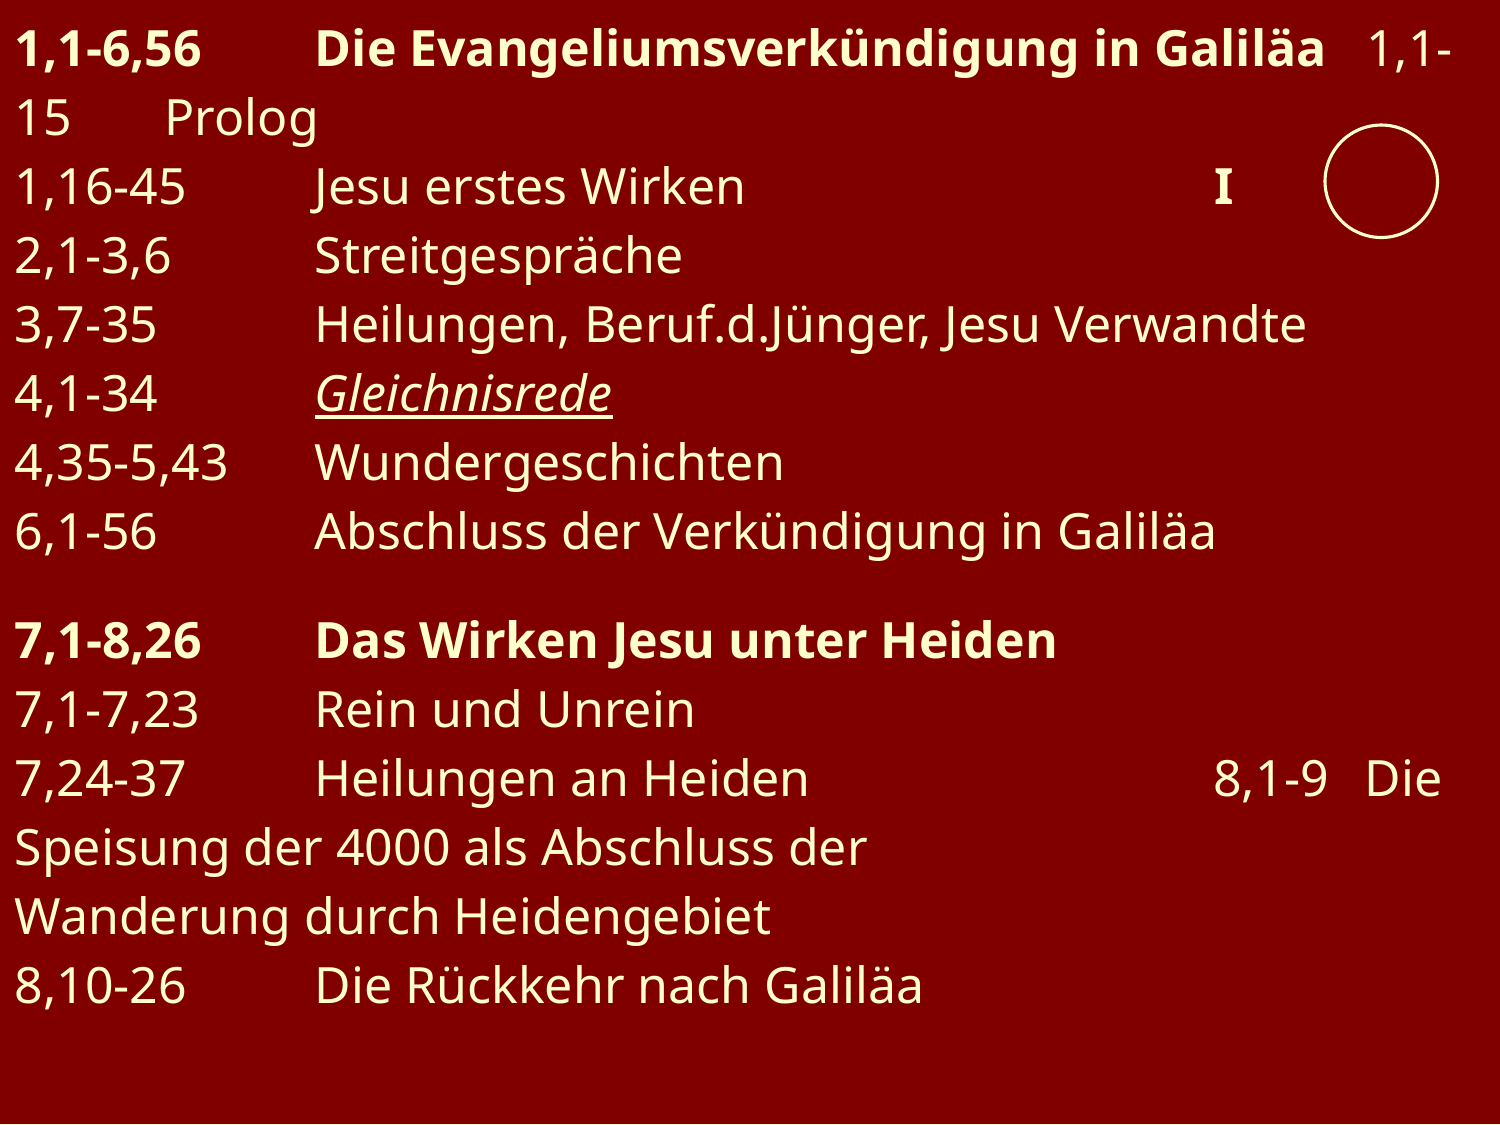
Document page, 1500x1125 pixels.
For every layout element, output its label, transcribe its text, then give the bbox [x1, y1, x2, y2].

text_box [1325, 125, 1438, 238]
text_box 1,1-6,56 Die Evangeliumsverkündigung in Galiläa 1,1-15 Prolog 1,16-45 Jesu erstes Wirken I 2,1-3,6 Streitgespräche 3,7-35 Heilungen, Beruf.d.Jünger, Jesu Verwandte 4,1-34 Gleichnisrede 4,35-5,43 Wundergeschichten 6,1-56 Abschluss der Verkündigung in Galiläa 7,1-8,26 Das Wirken Jesu unter Heiden 7,1-7,23 Rein und Unrein 7,24-37 Heilungen an Heiden 8,1-9 Die Speisung der 4000 als Abschluss der Wanderung durch Heidengebiet 8,10-26 Die Rückkehr nach Galiläa [0, 0, 1500, 1124]
